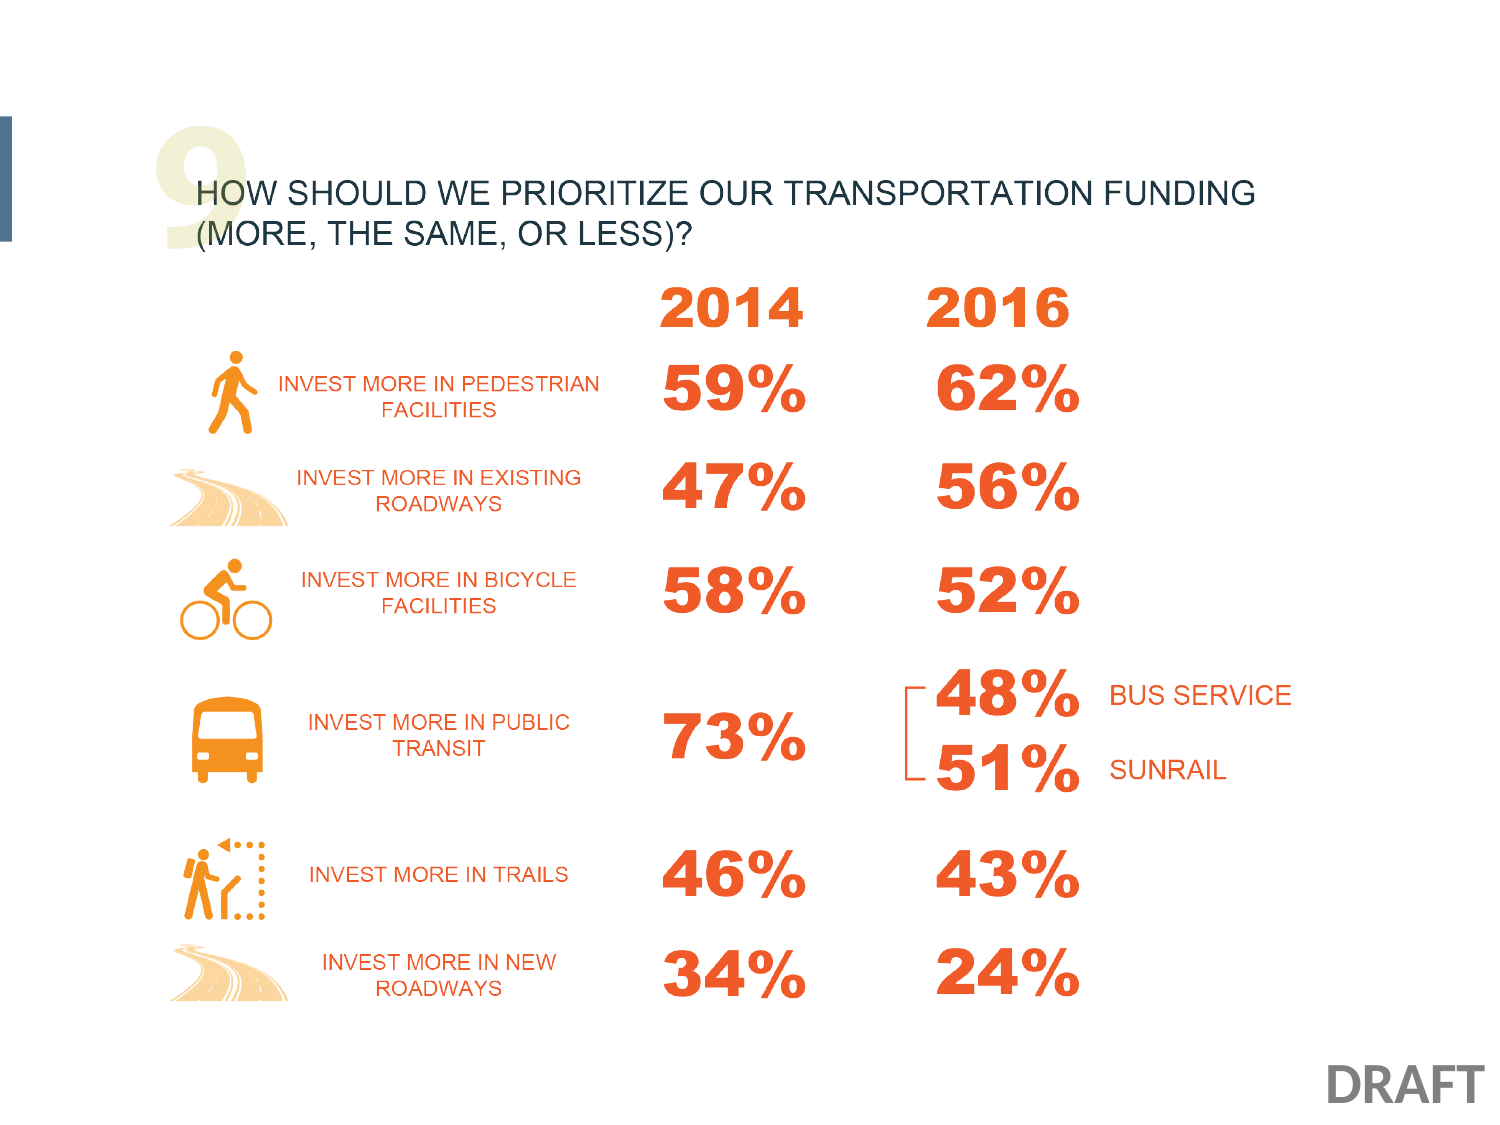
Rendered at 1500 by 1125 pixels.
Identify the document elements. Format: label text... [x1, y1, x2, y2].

text_box DRAFT [1402, 1037, 1500, 1123]
picture [98, 74, 1402, 1125]
text_box [0, 115, 13, 243]
